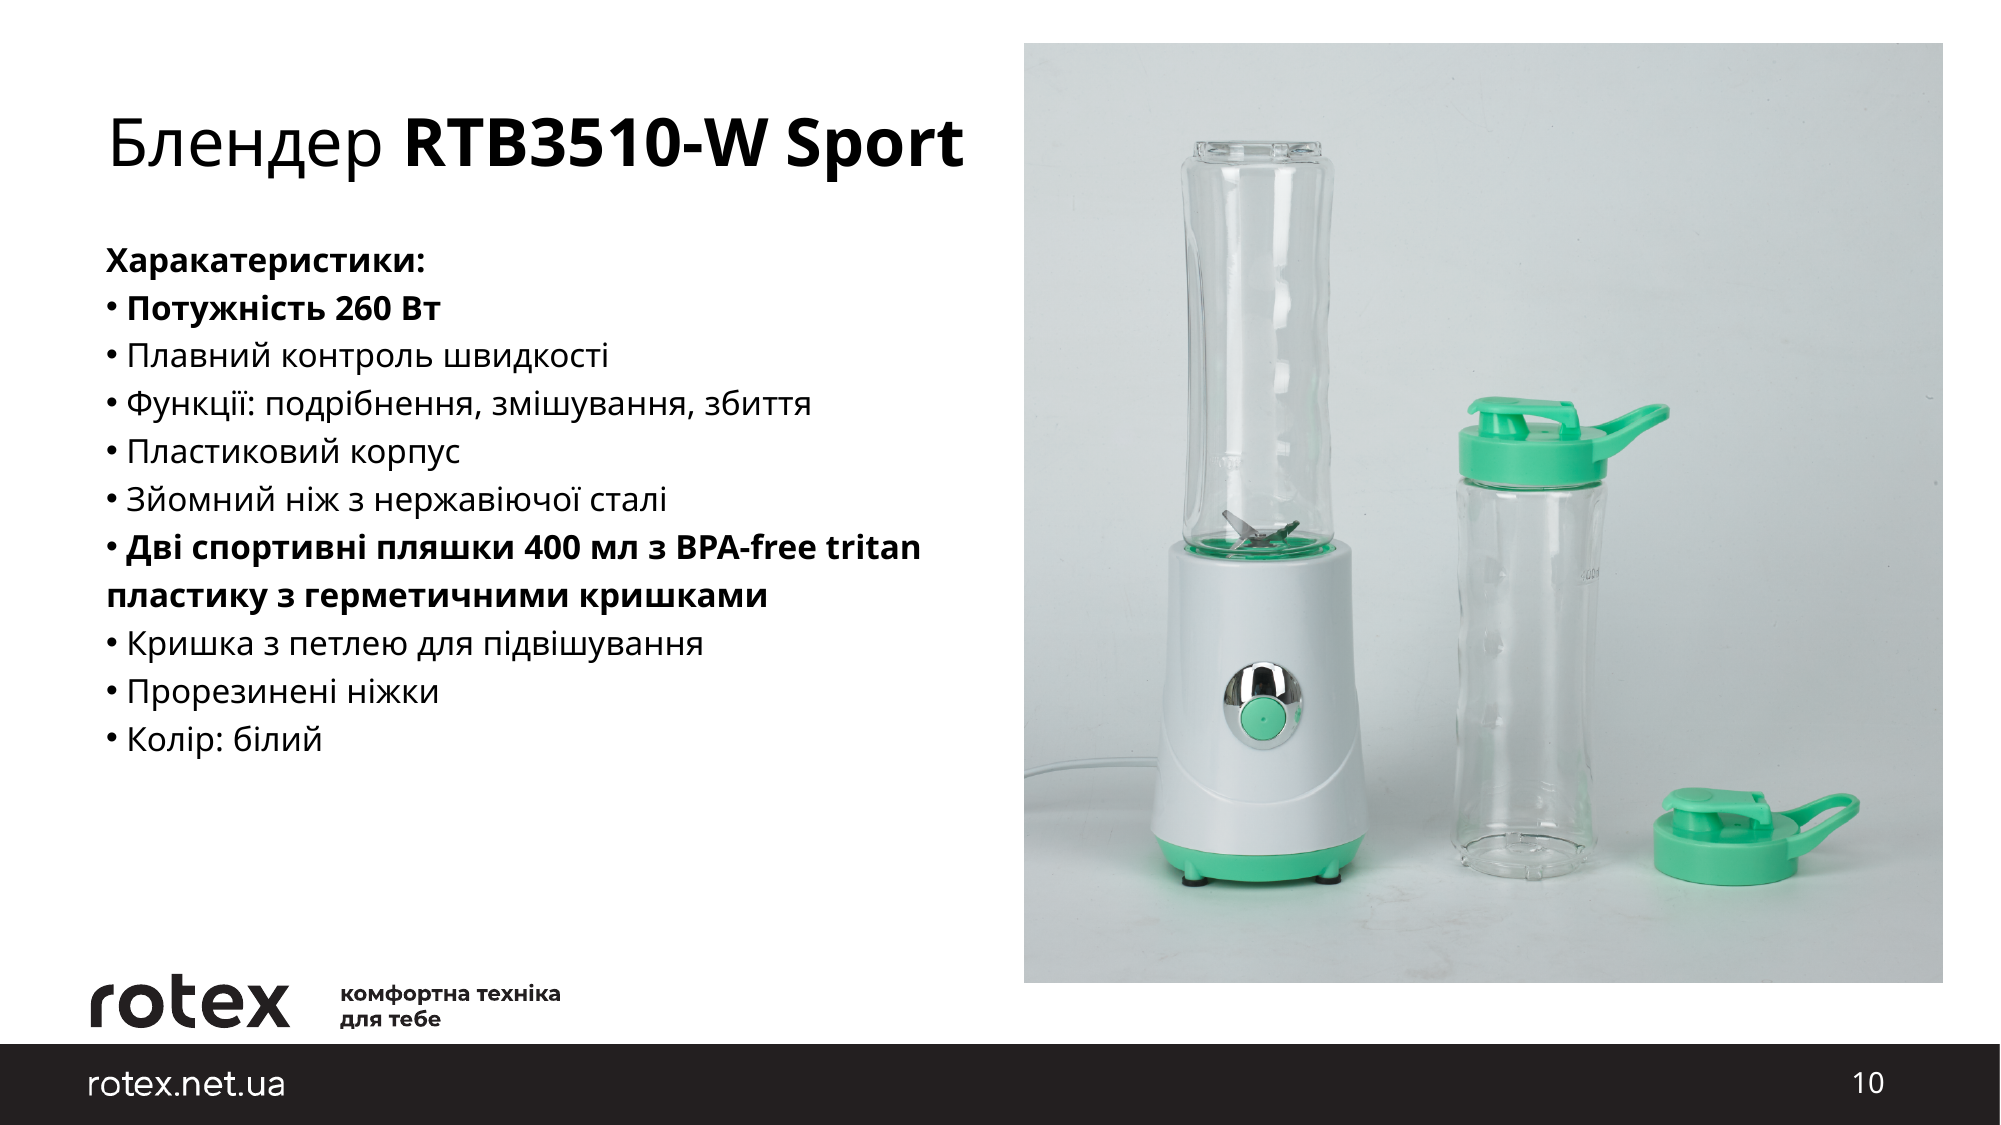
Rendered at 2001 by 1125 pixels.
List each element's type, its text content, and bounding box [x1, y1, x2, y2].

slide_number 10 [1808, 1054, 1900, 1115]
picture [0, 1044, 2000, 1125]
list Харакатеристики: Потужність 260 Вт Плавний контроль швидкості Функції: подрібнення, змішування, збиття Пластиковий корпус Зйомний ніж з нержавіючої сталі Дві спортивні пляшки 400 мл з BPA-free tritan пластику з герметичними кришками Кришка з петлею для підвішування Прорезинені ніжки Колір: білий [90, 223, 972, 794]
picture [1024, 43, 1943, 983]
text_box Блендер RTB3510-W Sport [93, 76, 998, 188]
